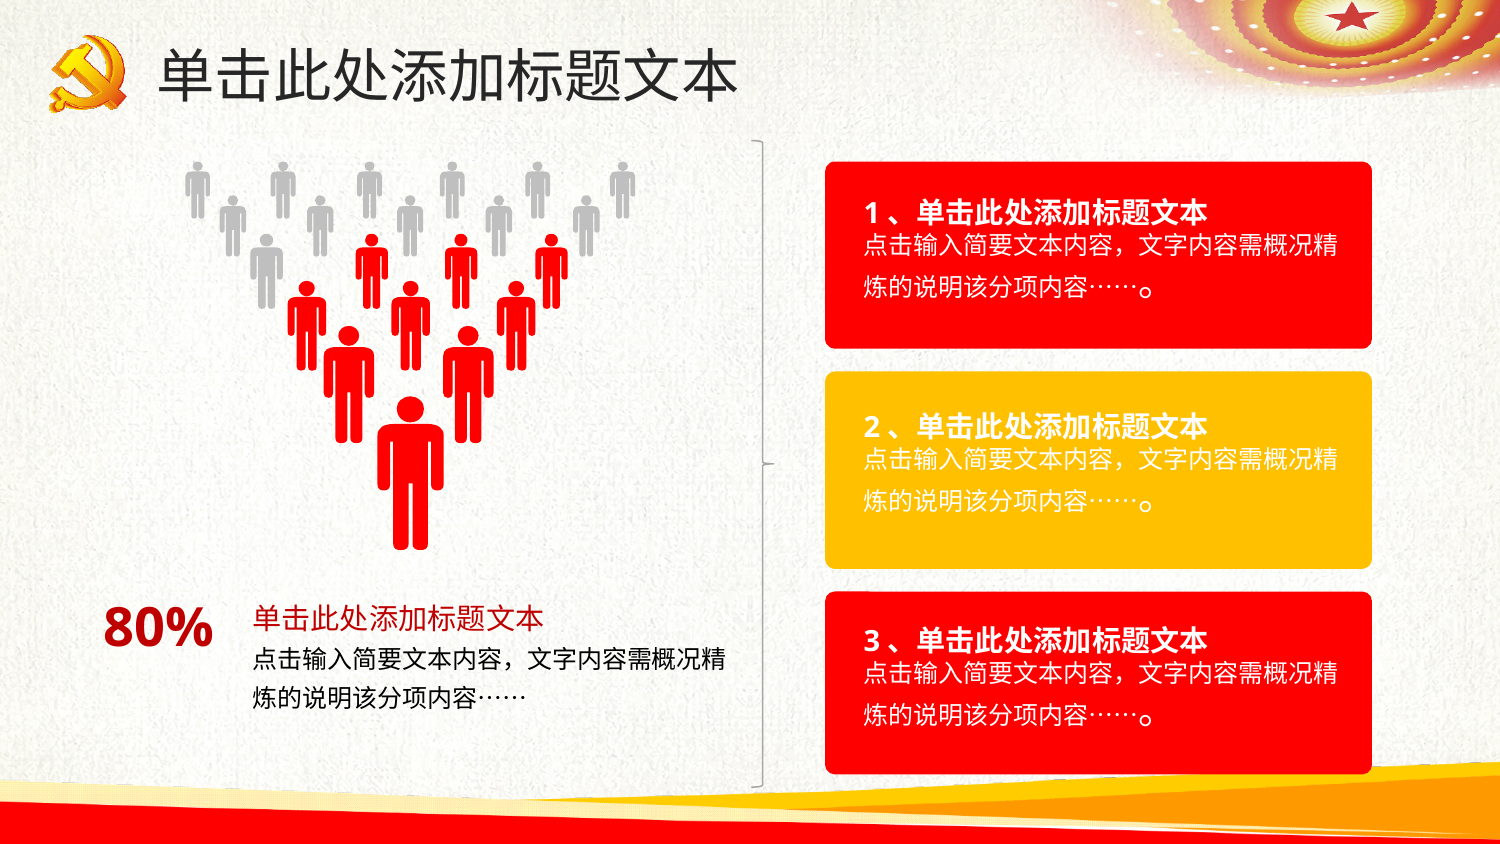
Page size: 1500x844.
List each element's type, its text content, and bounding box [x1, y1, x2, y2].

text_box [270, 161, 296, 219]
text_box [610, 161, 636, 219]
text_box [751, 139, 775, 788]
text_box 1、单击此处添加标题文本 点击输入简要文本内容，文字内容需概况精炼的说明该分项内容……。 [857, 191, 1354, 308]
text_box [535, 233, 568, 309]
text_box [219, 195, 247, 257]
text_box [573, 195, 600, 257]
text_box [377, 396, 444, 551]
text_box 单击此处添加标题文本 [142, 32, 755, 117]
text_box [439, 161, 465, 219]
text_box [357, 161, 383, 219]
text_box [185, 161, 210, 219]
text_box [287, 280, 327, 371]
text_box [391, 280, 430, 371]
text_box [250, 233, 283, 309]
text_box 80% [96, 588, 363, 660]
text_box [445, 233, 478, 309]
text_box [355, 233, 388, 309]
text_box [525, 161, 551, 219]
text_box 2、单击此处添加标题文本 点击输入简要文本内容，文字内容需概况精炼的说明该分项内容……。 [857, 405, 1354, 522]
text_box [397, 195, 424, 257]
text_box [822, 589, 1375, 777]
text_box 3、单击此处添加标题文本 点击输入简要文本内容，文字内容需概况精炼的说明该分项内容……。 [857, 619, 1354, 736]
text_box 单击此处添加标题文本 点击输入简要文本内容，文字内容需概况精炼的说明该分项内容…… [245, 586, 742, 717]
picture [0, 0, 1500, 844]
text_box [307, 195, 334, 257]
text_box [823, 369, 1375, 571]
text_box [485, 195, 513, 257]
text_box [338, 325, 360, 346]
text_box [823, 159, 1375, 351]
text_box [457, 325, 479, 346]
text_box [323, 347, 375, 444]
text_box [496, 280, 536, 371]
text_box [443, 347, 494, 444]
